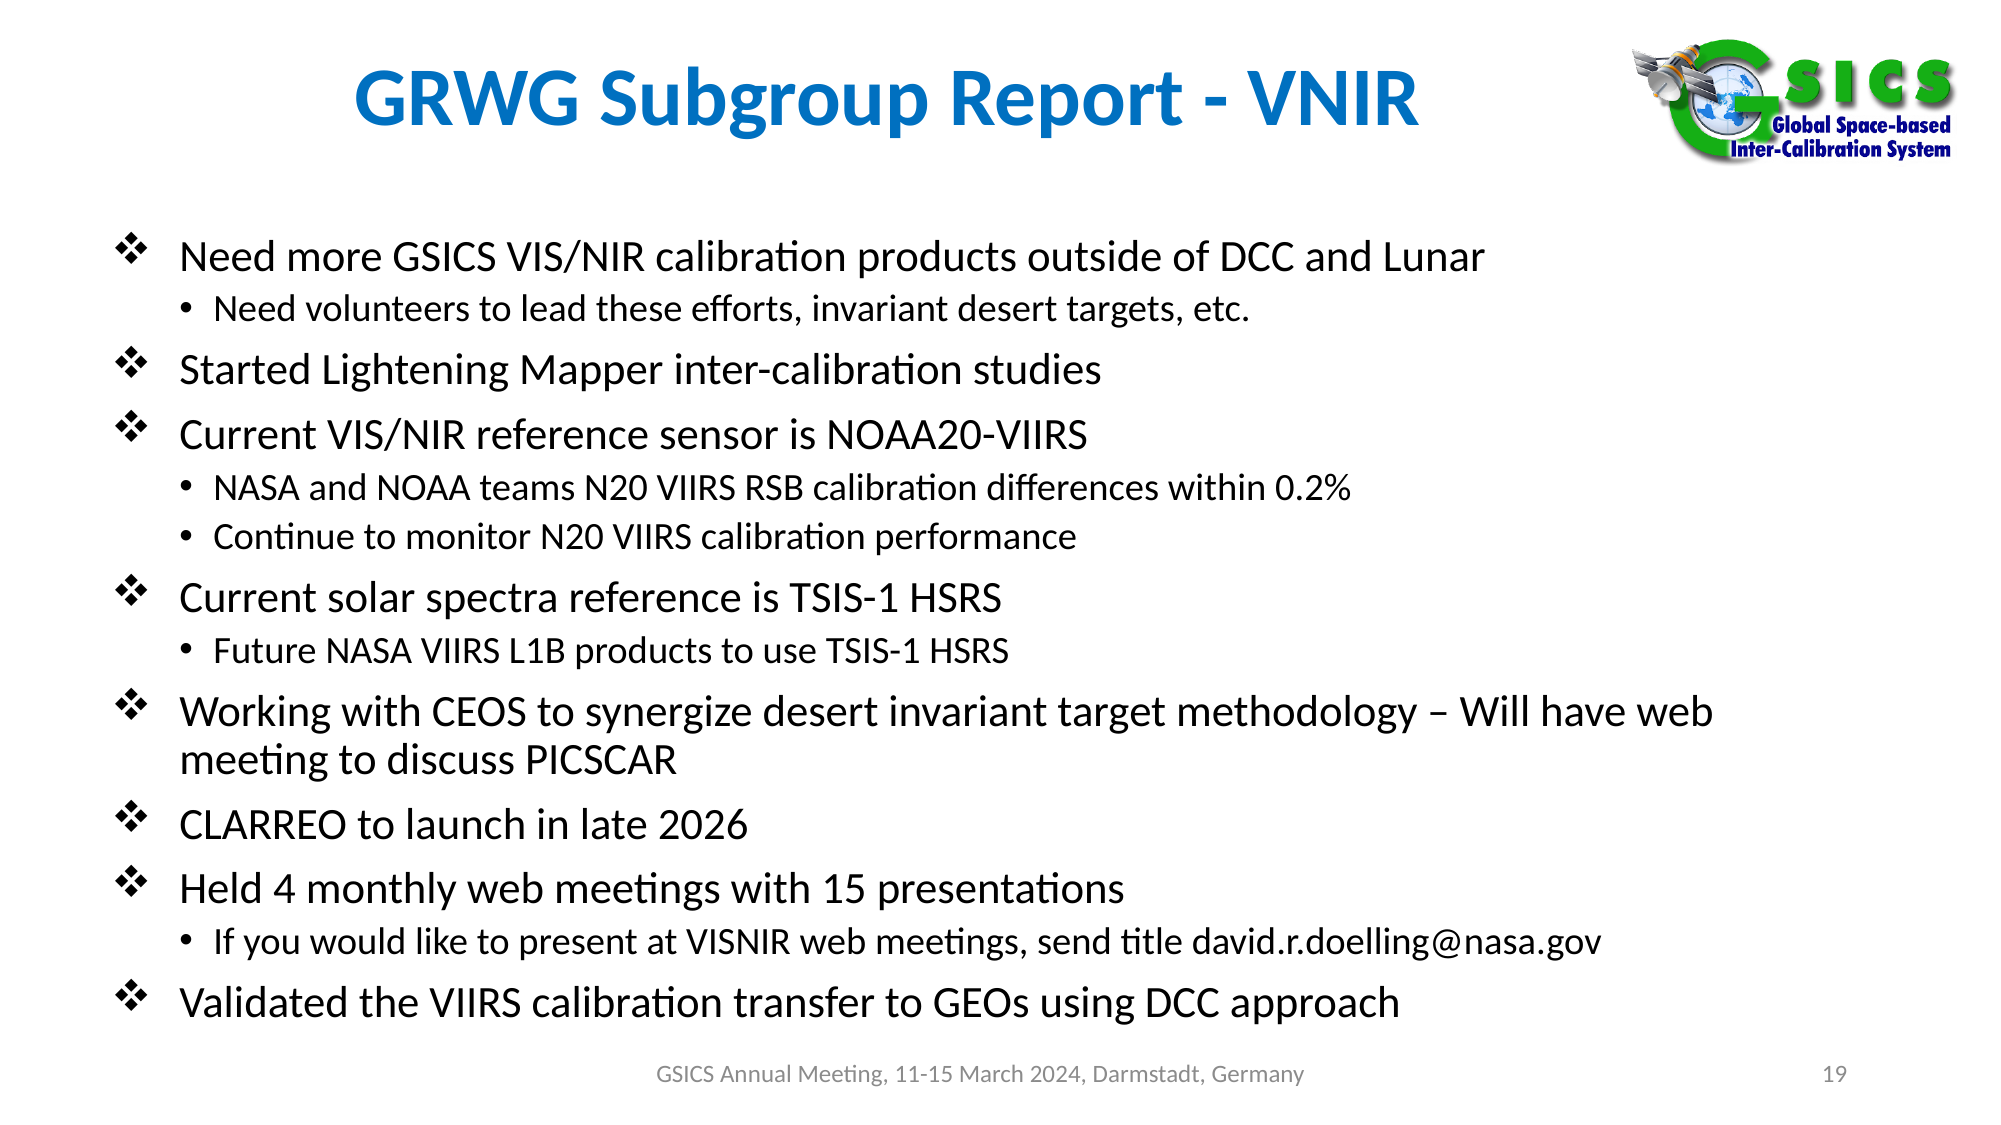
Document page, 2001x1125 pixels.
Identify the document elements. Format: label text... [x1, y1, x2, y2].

list Need more GSICS VIS/NIR calibration products outside of DCC and Lunar Need volunteers to lead these efforts, invariant desert targets, etc. Started Lightening Mapper inter-calibration studies Current VIS/NIR reference sensor is NOAA20-VIIRS NASA and NOAA teams N20 VIIRS RSB calibration differences within 0.2% Continue to monitor N20 VIIRS calibration performance Current solar spectra reference is TSIS-1 HSRS Future NASA VIIRS L1B products to use TSIS-1 HSRS Working with CEOS to synergize desert invariant target methodology – Will have web meeting to discuss PICSCAR CLARREO to launch in late 2026 Held 4 monthly web meetings with 15 presentations If you would like to present at VISNIR web meetings, send title david.r.doelling@nasa.gov Validated the VIIRS calibration transfer to GEOs using DCC approach [96, 224, 1861, 1038]
picture [1638, 30, 1960, 167]
title GRWG Subgroup Report - VNIR [137, 22, 1638, 176]
slide_number 19 [1412, 1042, 1863, 1103]
footer GSICS Annual Meeting, 11-15 March 2024, Darmstadt, Germany [624, 1042, 1338, 1103]
